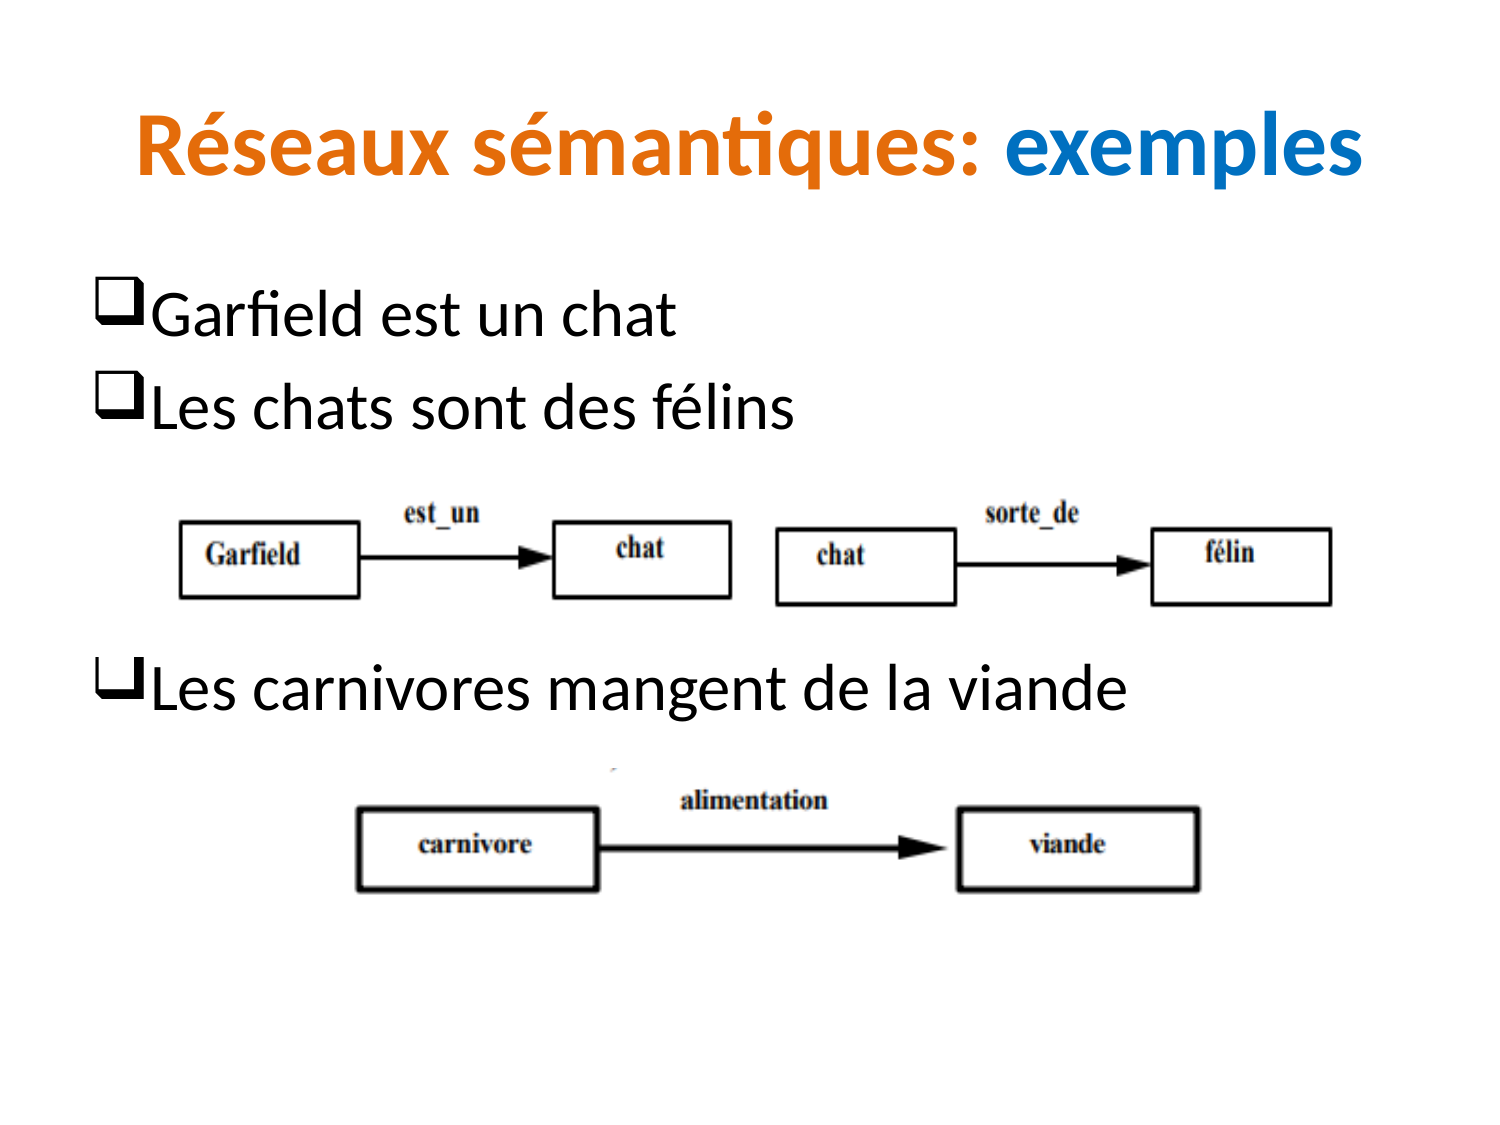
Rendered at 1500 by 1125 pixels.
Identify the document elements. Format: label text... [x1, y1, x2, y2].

picture [324, 768, 1233, 918]
title Réseaux sémantiques: exemples [75, 45, 1425, 233]
picture [74, 479, 1394, 658]
list Garfield est un chat Les chats sont des félins Les carnivores mangent de la viande [75, 262, 1425, 1005]
